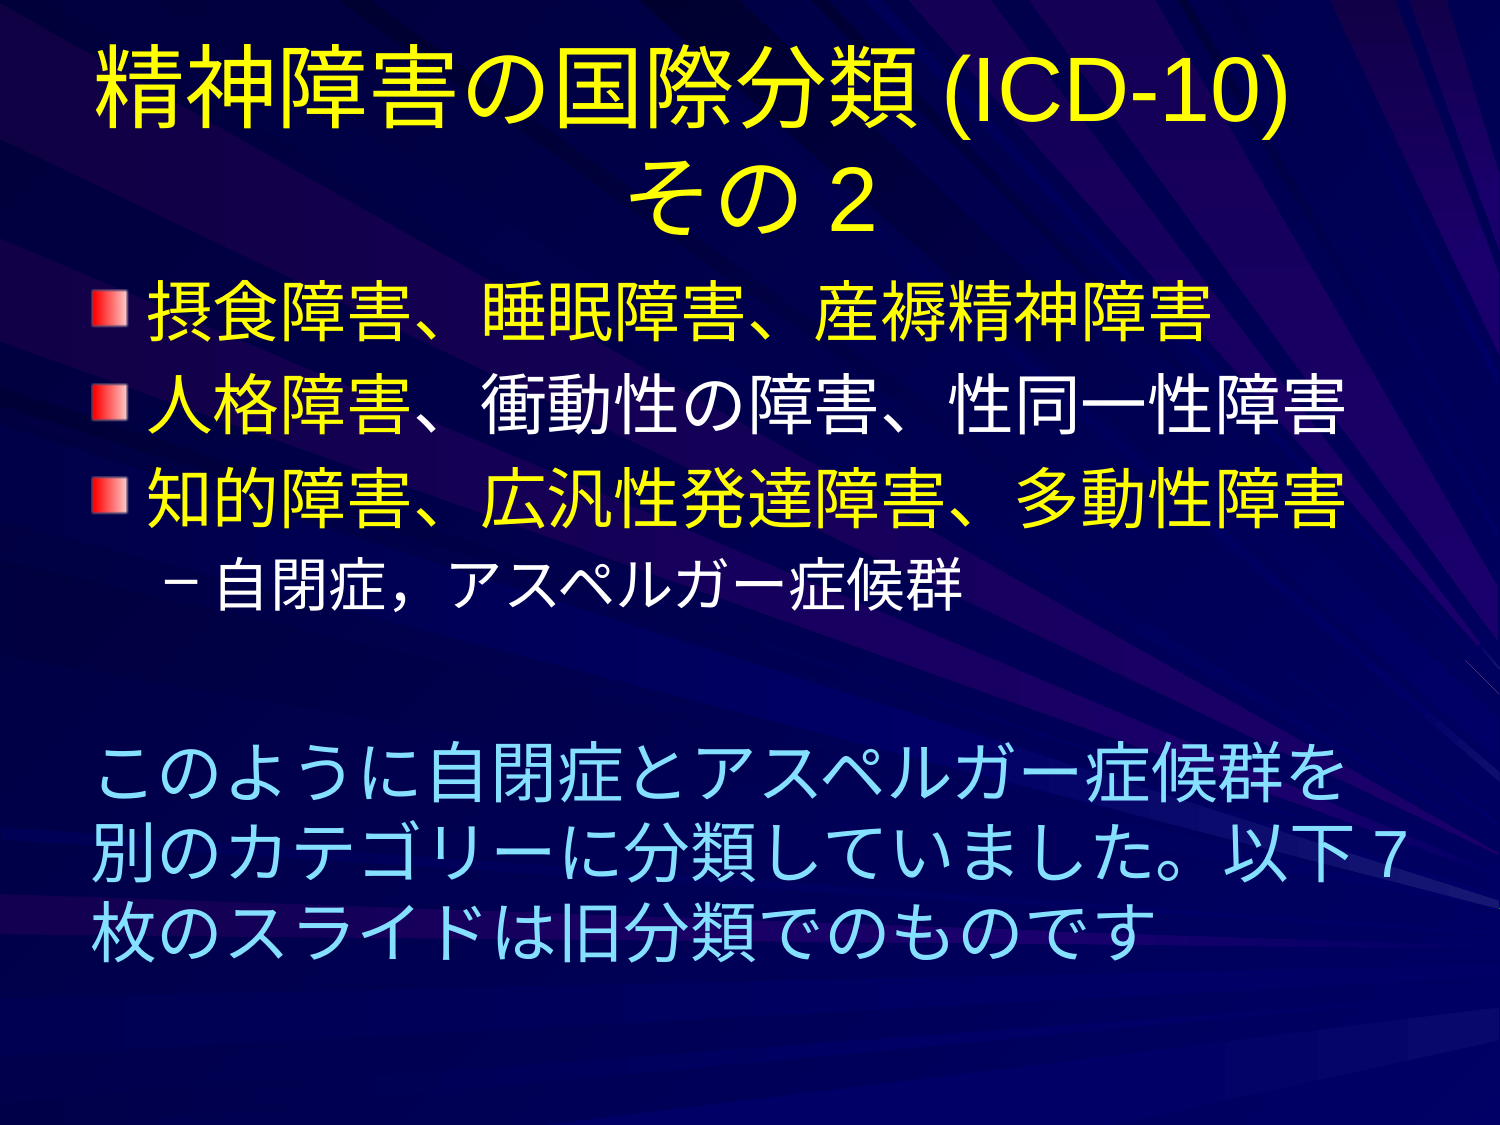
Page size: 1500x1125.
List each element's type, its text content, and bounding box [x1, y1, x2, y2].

list 摂食障害、睡眠障害、産褥精神障害 人格障害、衝動性の障害、性同一性障害 知的障害、広汎性発達障害、多動性障害 自閉症，アスペルガー症候群 このように自閉症とアスペルガー症候群を別のカテゴリーに分類していました。以下7枚のスライドは旧分類でのものです [74, 262, 1426, 1006]
picture [90, 475, 132, 518]
picture [90, 288, 132, 331]
title 精神障害の国際分類(ICD-10) その2 [74, 45, 1426, 234]
picture [90, 382, 132, 425]
